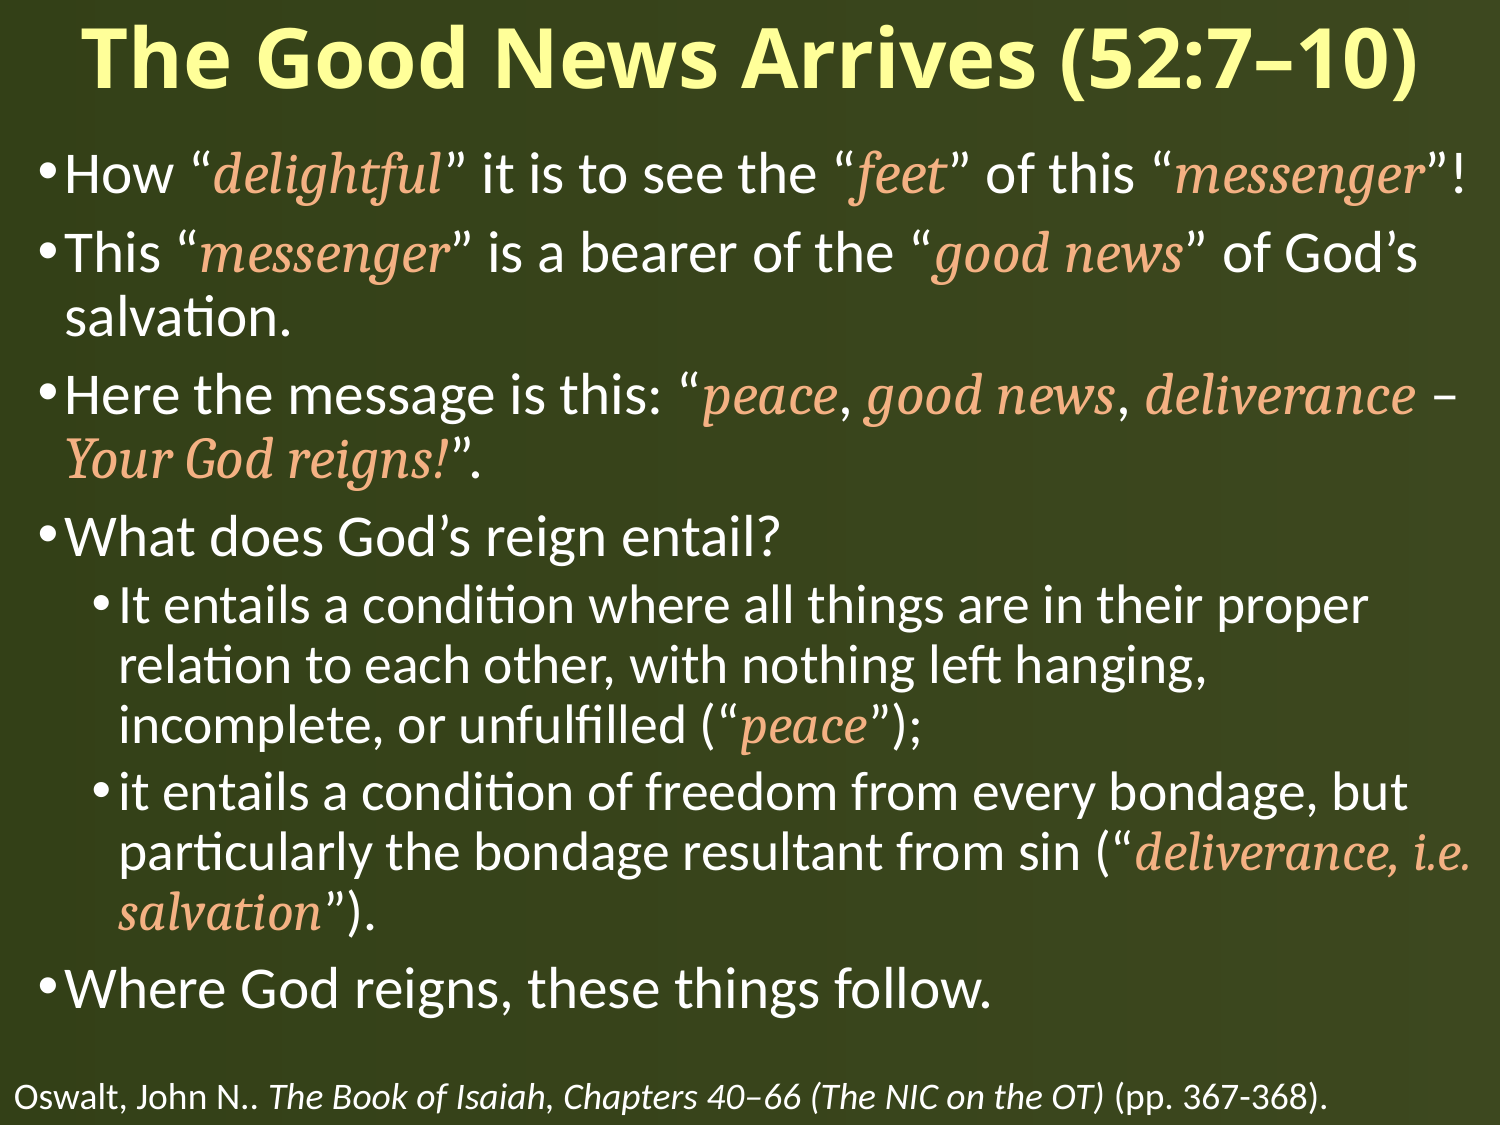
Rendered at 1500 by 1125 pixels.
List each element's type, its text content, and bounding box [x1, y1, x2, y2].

title The Good News Arrives (52:7–10) [0, 0, 1500, 125]
text_box Oswalt, John N.. The Book of Isaiah, Chapters 40–66 (The NIC on the OT) (pp. 367-368). [0, 1064, 1500, 1125]
list How “delightful” it is to see the “feet” of this “messenger”! This “messenger” is a bearer of the “good news” of God’s salvation. Here the message is this: “peace, good news, deliverance – Your God reigns!”. What does God’s reign entail? It entails a condition where all things are in their proper relation to each other, with nothing left hanging, incomplete, or unfulfilled (“peace”); it entails a condition of freedom from every bondage, but particularly the bondage resultant from sin (“deliverance, i.e. salvation”). Where God reigns, these things follow. [22, 133, 1494, 1064]
